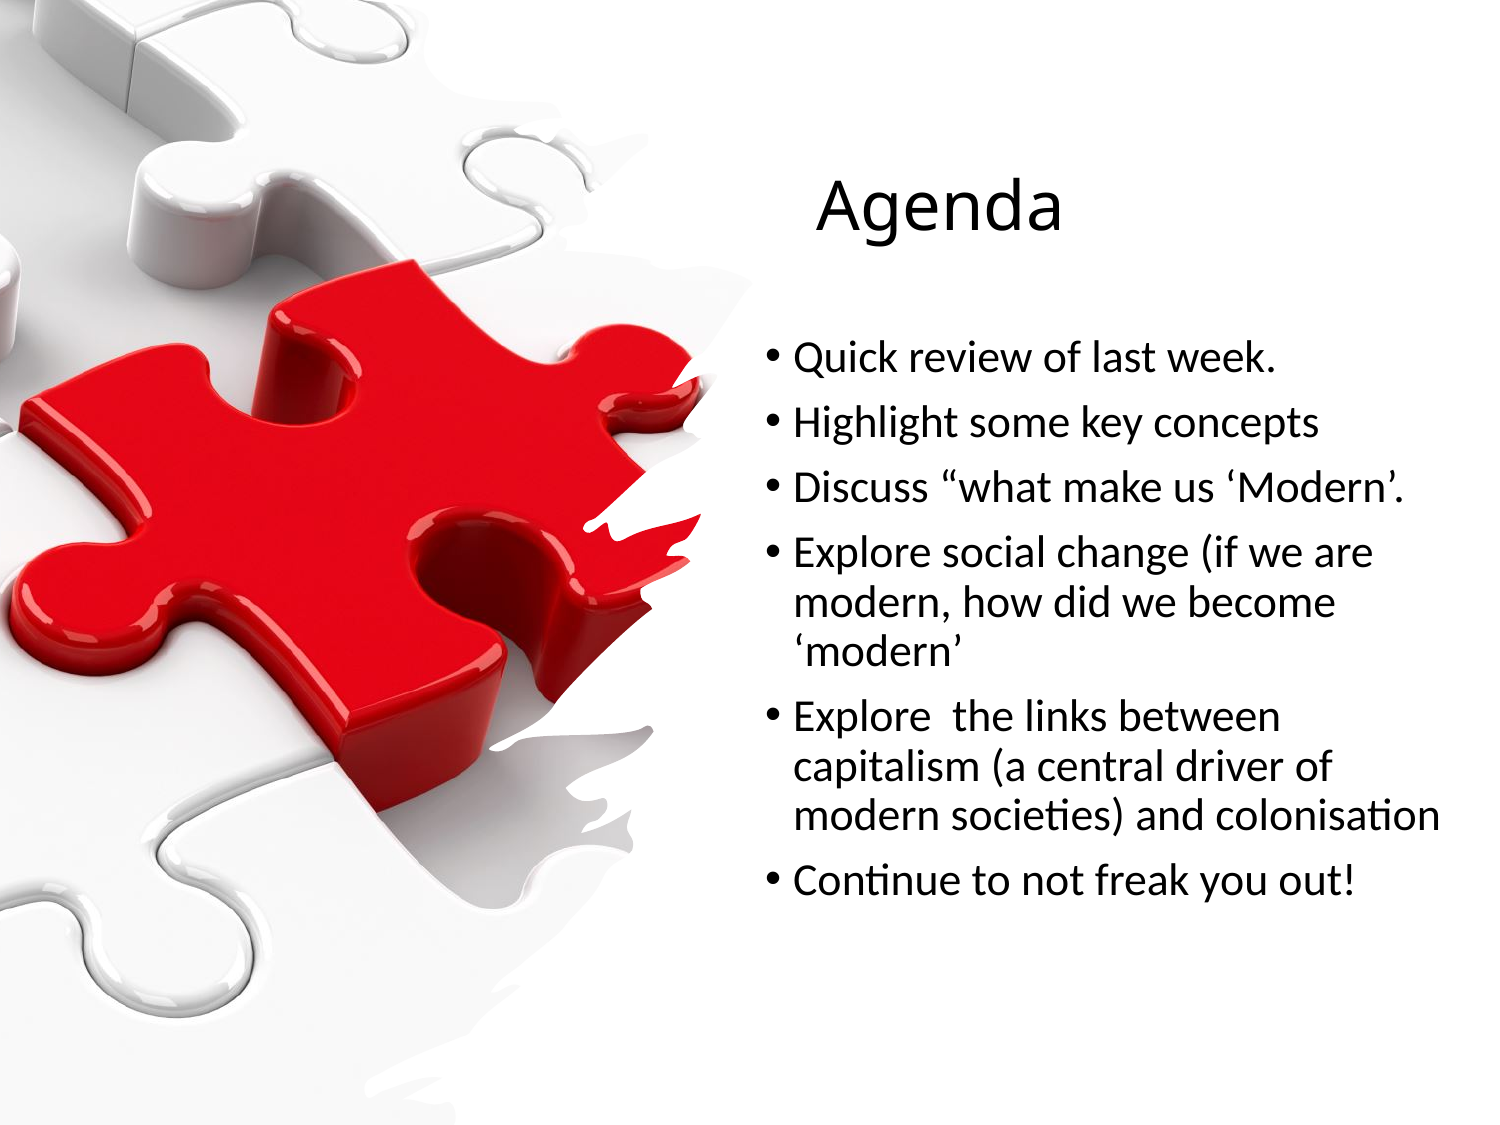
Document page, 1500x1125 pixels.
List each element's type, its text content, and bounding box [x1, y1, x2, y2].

picture [0, 0, 753, 1125]
text_box [753, 0, 1500, 1125]
title Agenda [801, 59, 1397, 267]
list Quick review of last week. Highlight some key concepts Discuss “what make us ‘Modern’. Explore social change (if we are modern, how did we become ‘modern’ Explore the links between capitalism (a central driver of modern societies) and colonisation Continue to not freak you out! [753, 267, 1459, 1066]
